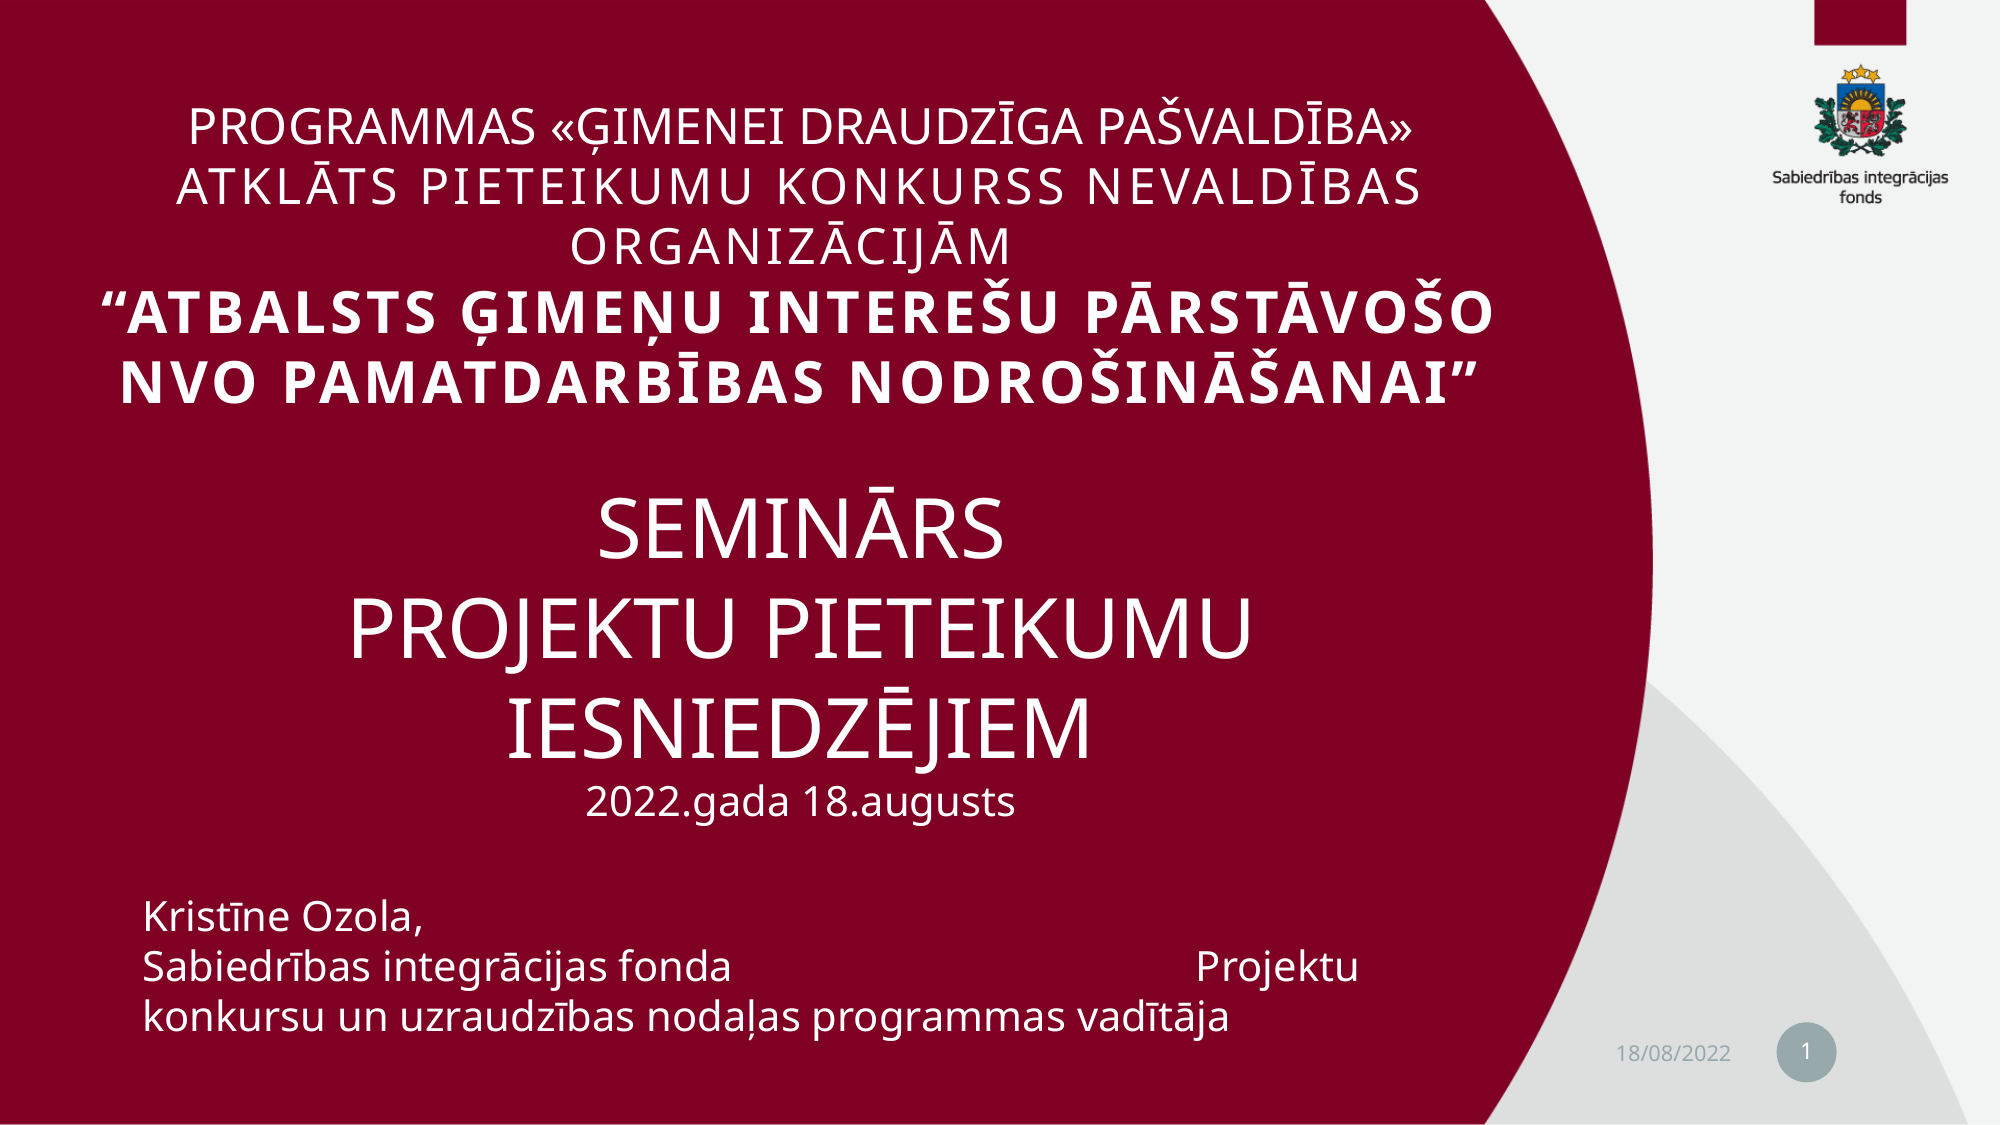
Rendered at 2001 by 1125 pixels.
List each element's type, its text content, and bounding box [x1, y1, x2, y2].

subtitle Kristīne Ozola, Sabiedrības integrācijas fonda Projektu konkursu un uzraudzības nodaļas programmas vadītāja [127, 811, 1474, 1053]
picture [0, 0, 2001, 1125]
slide_number 1 [1776, 1022, 1837, 1083]
title PROGRAMMAS «ĢIMENEI DRAUDZĪGA PAŠVALDĪBA» ATKLĀTS PIETEIKUMU KONKURSS NEVALDĪBAS ORGANIZĀCIJĀM “ATBALSTS ĢIMEŅU INTEREŠU PĀRSTĀVOŠO NVO PAMATDARBĪBAS NODROŠINĀŠANAI” SEMINĀRS PROJEKTU PIETEIKUMU IESNIEDZĒJIEM 2022.gada 18.augusts [40, 98, 1563, 593]
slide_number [1294, 1025, 1747, 1079]
